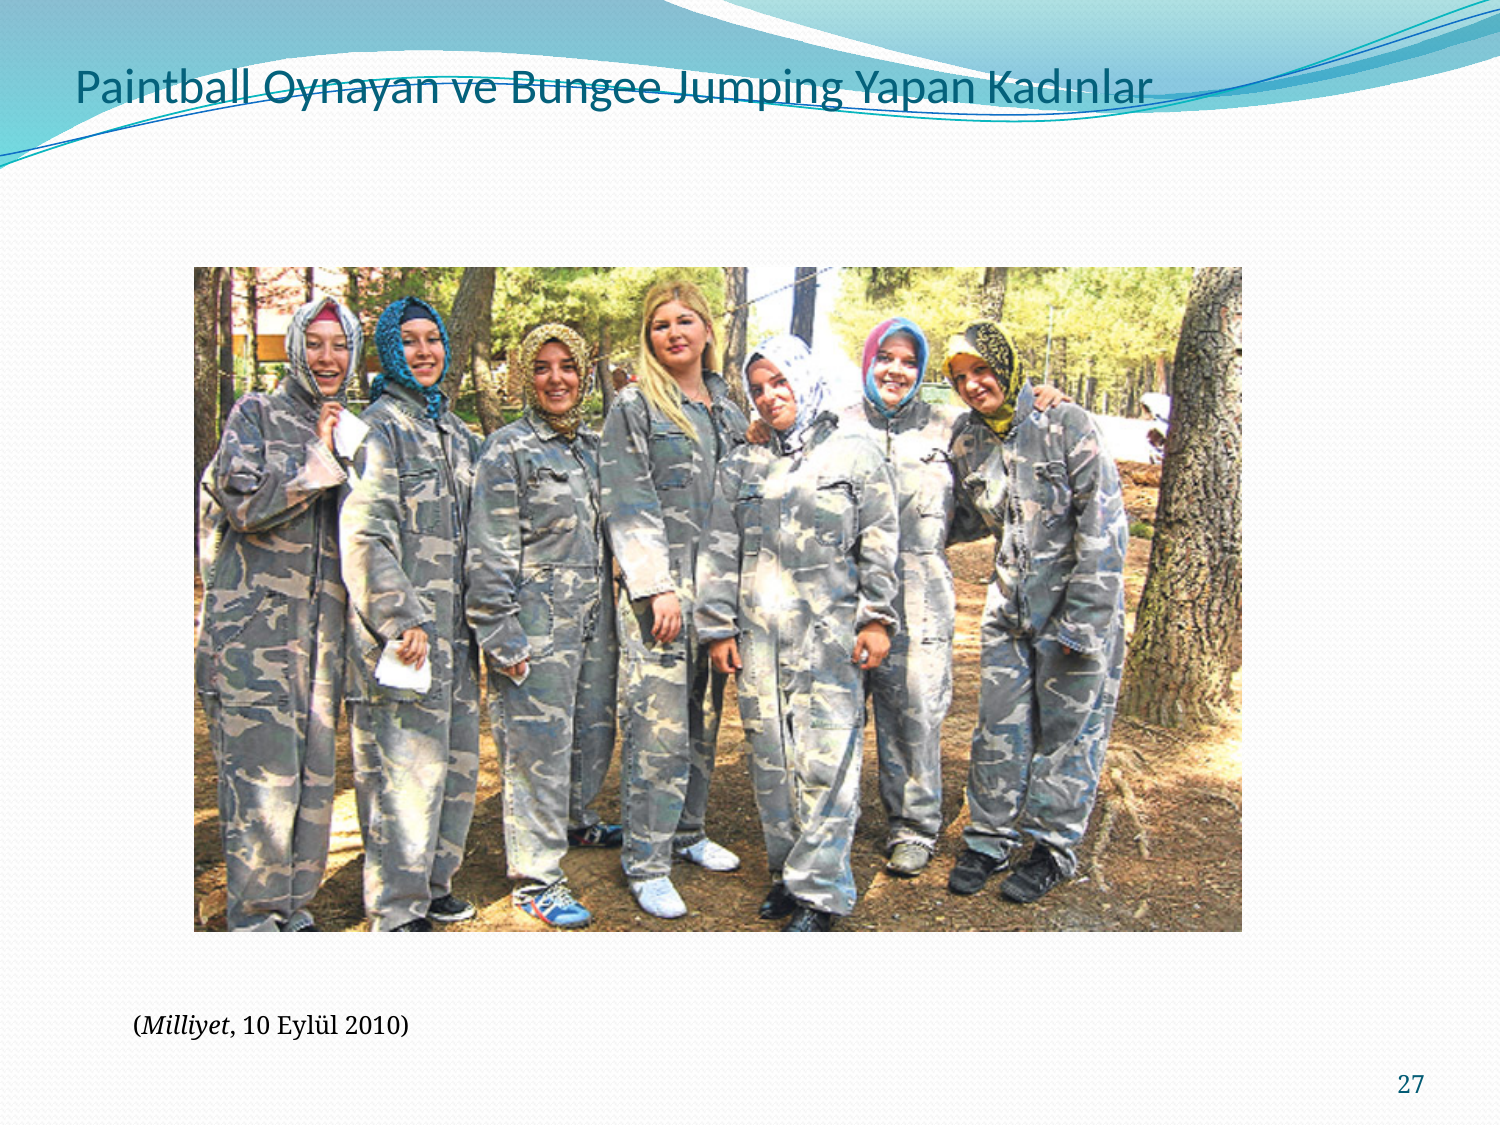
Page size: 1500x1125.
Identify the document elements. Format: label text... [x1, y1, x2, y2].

title Paintball Oynayan ve Bungee Jumping Yapan Kadınlar [75, 7, 1425, 114]
list (Milliyet, 10 Eylül 2010) [53, 267, 1479, 1071]
slide_number 27 [1299, 1042, 1425, 1103]
picture [194, 266, 1242, 932]
